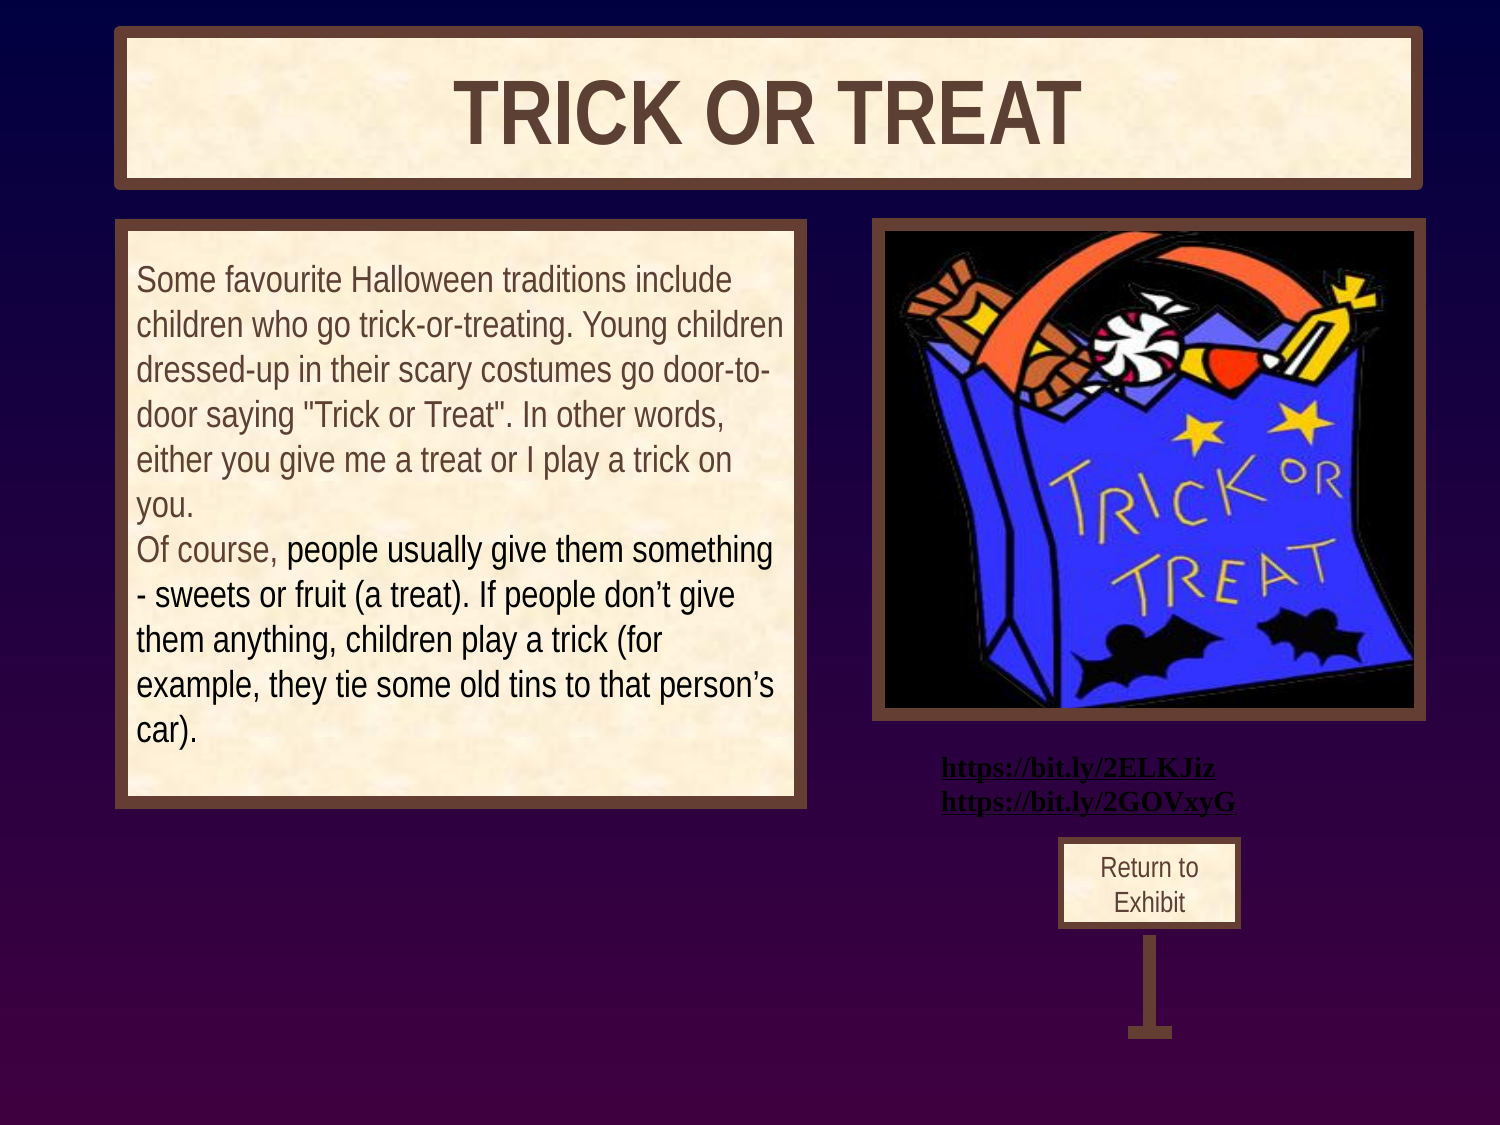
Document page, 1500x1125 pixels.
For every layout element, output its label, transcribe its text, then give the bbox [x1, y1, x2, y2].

title TRICK OR TREAT [120, 31, 1418, 185]
text_box Return to Exhibit [1060, 861, 1239, 926]
text_box https://bit.ly/2ELKJiz https://bit.ly/2GOVxyG [925, 740, 1319, 861]
text_box [878, 224, 1421, 715]
text_box Some favourite Halloween traditions include children who go trick-or-treating. Young children dressed-up in their scary costumes go door-to-door saying "Trick or Treat". In other words, either you give me a treat or I play a trick on you. Of course, people usually give them something - sweets or fruit (a treat). If people don’t give them anything, children play a trick (for example, they tie some old tins to that person’s car). [121, 225, 801, 803]
